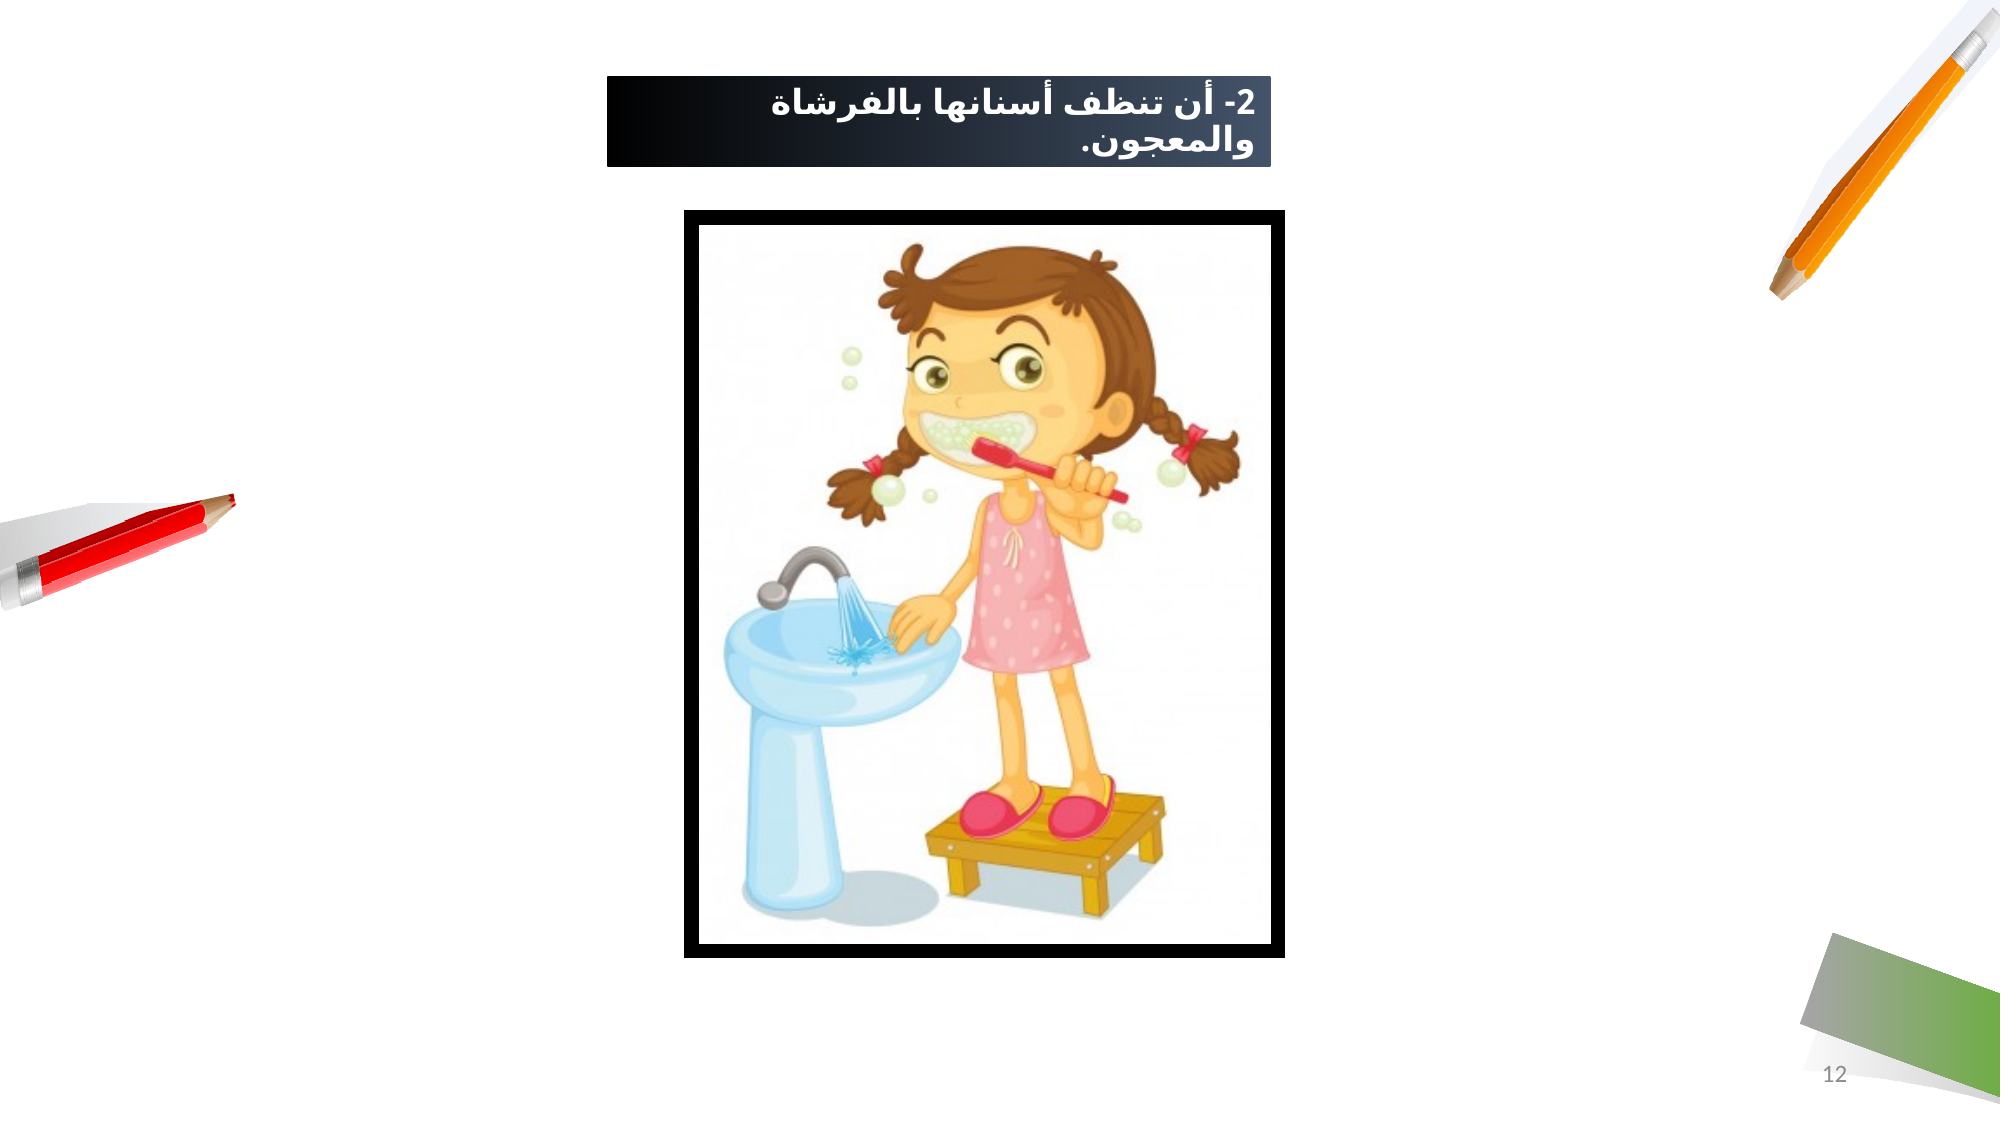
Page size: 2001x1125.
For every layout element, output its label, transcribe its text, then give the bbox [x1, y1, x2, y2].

slide_number 12 [1412, 1042, 1863, 1103]
picture [1755, 0, 2000, 322]
picture [698, 224, 1271, 944]
picture [0, 493, 248, 613]
text_box 2- أن تنظف أسنانها بالفرشاة والمعجون. [607, 76, 1271, 167]
